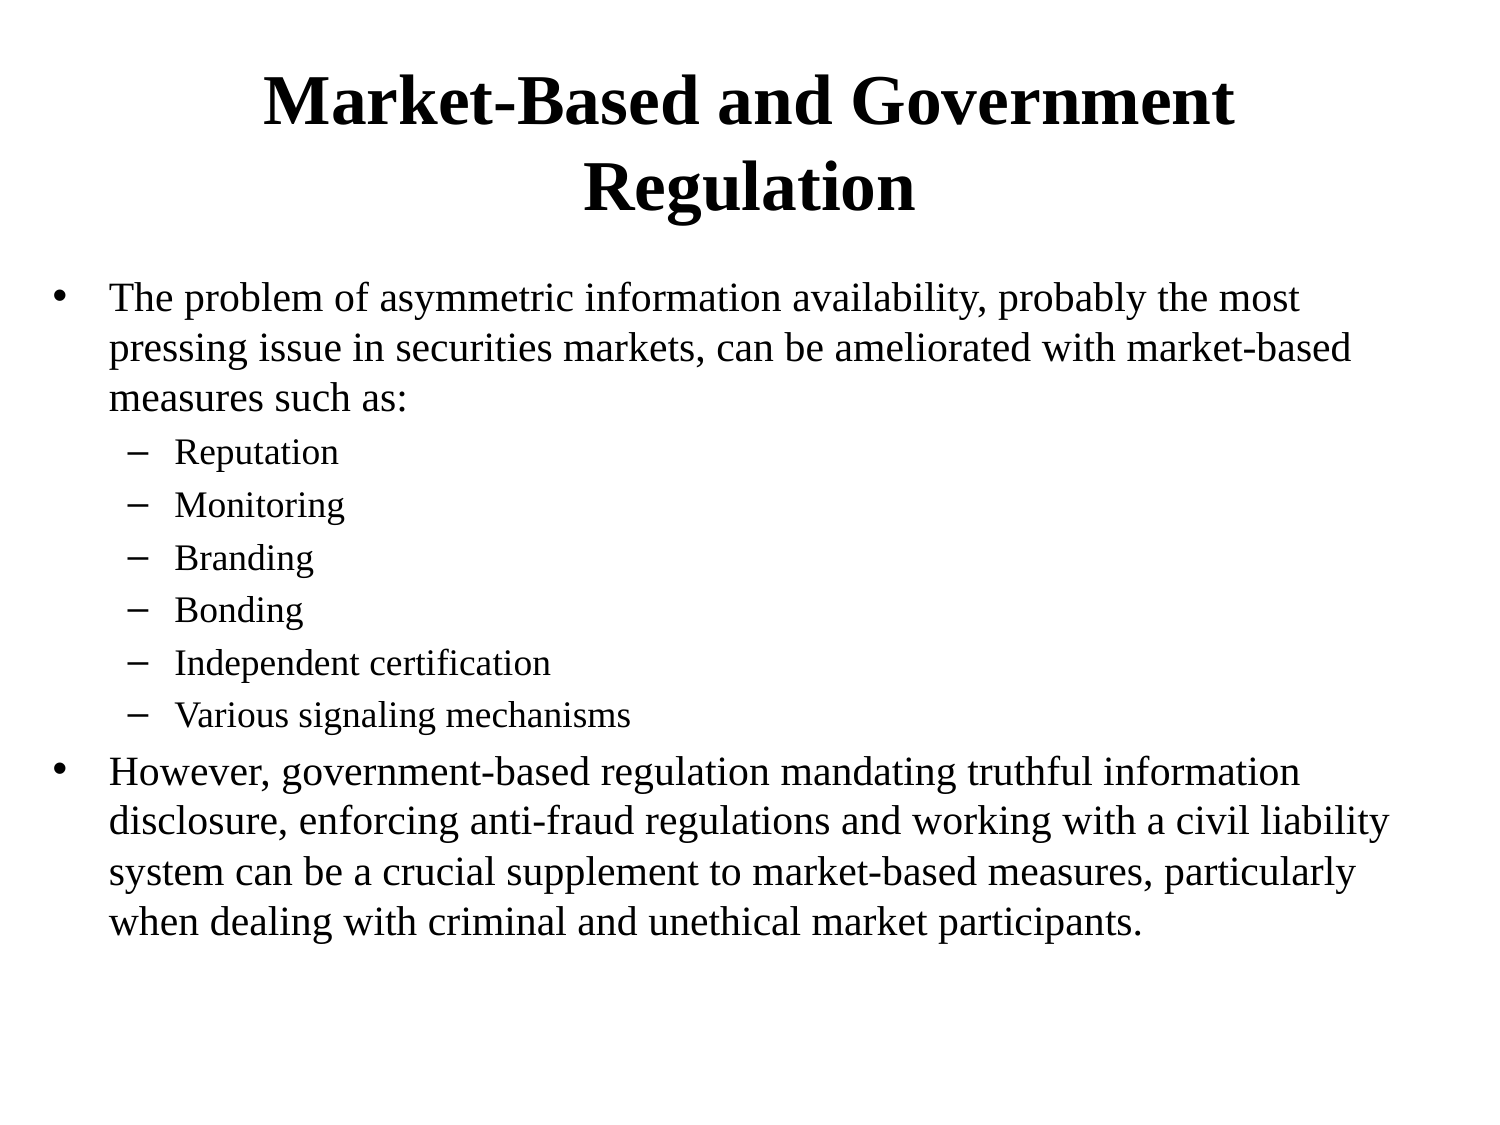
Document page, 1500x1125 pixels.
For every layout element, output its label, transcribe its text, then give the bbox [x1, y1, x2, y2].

title Market-Based and Government Regulation [75, 45, 1425, 233]
list The problem of asymmetric information availability, probably the most pressing issue in securities markets, can be ameliorated with market-based measures such as: Reputation Monitoring Branding Bonding Independent certification Various signaling mechanisms However, government-based regulation mandating truthful information disclosure, enforcing anti-fraud regulations and working with a civil liability system can be a crucial supplement to market-based measures, particularly when dealing with criminal and unethical market participants. [37, 262, 1450, 1063]
